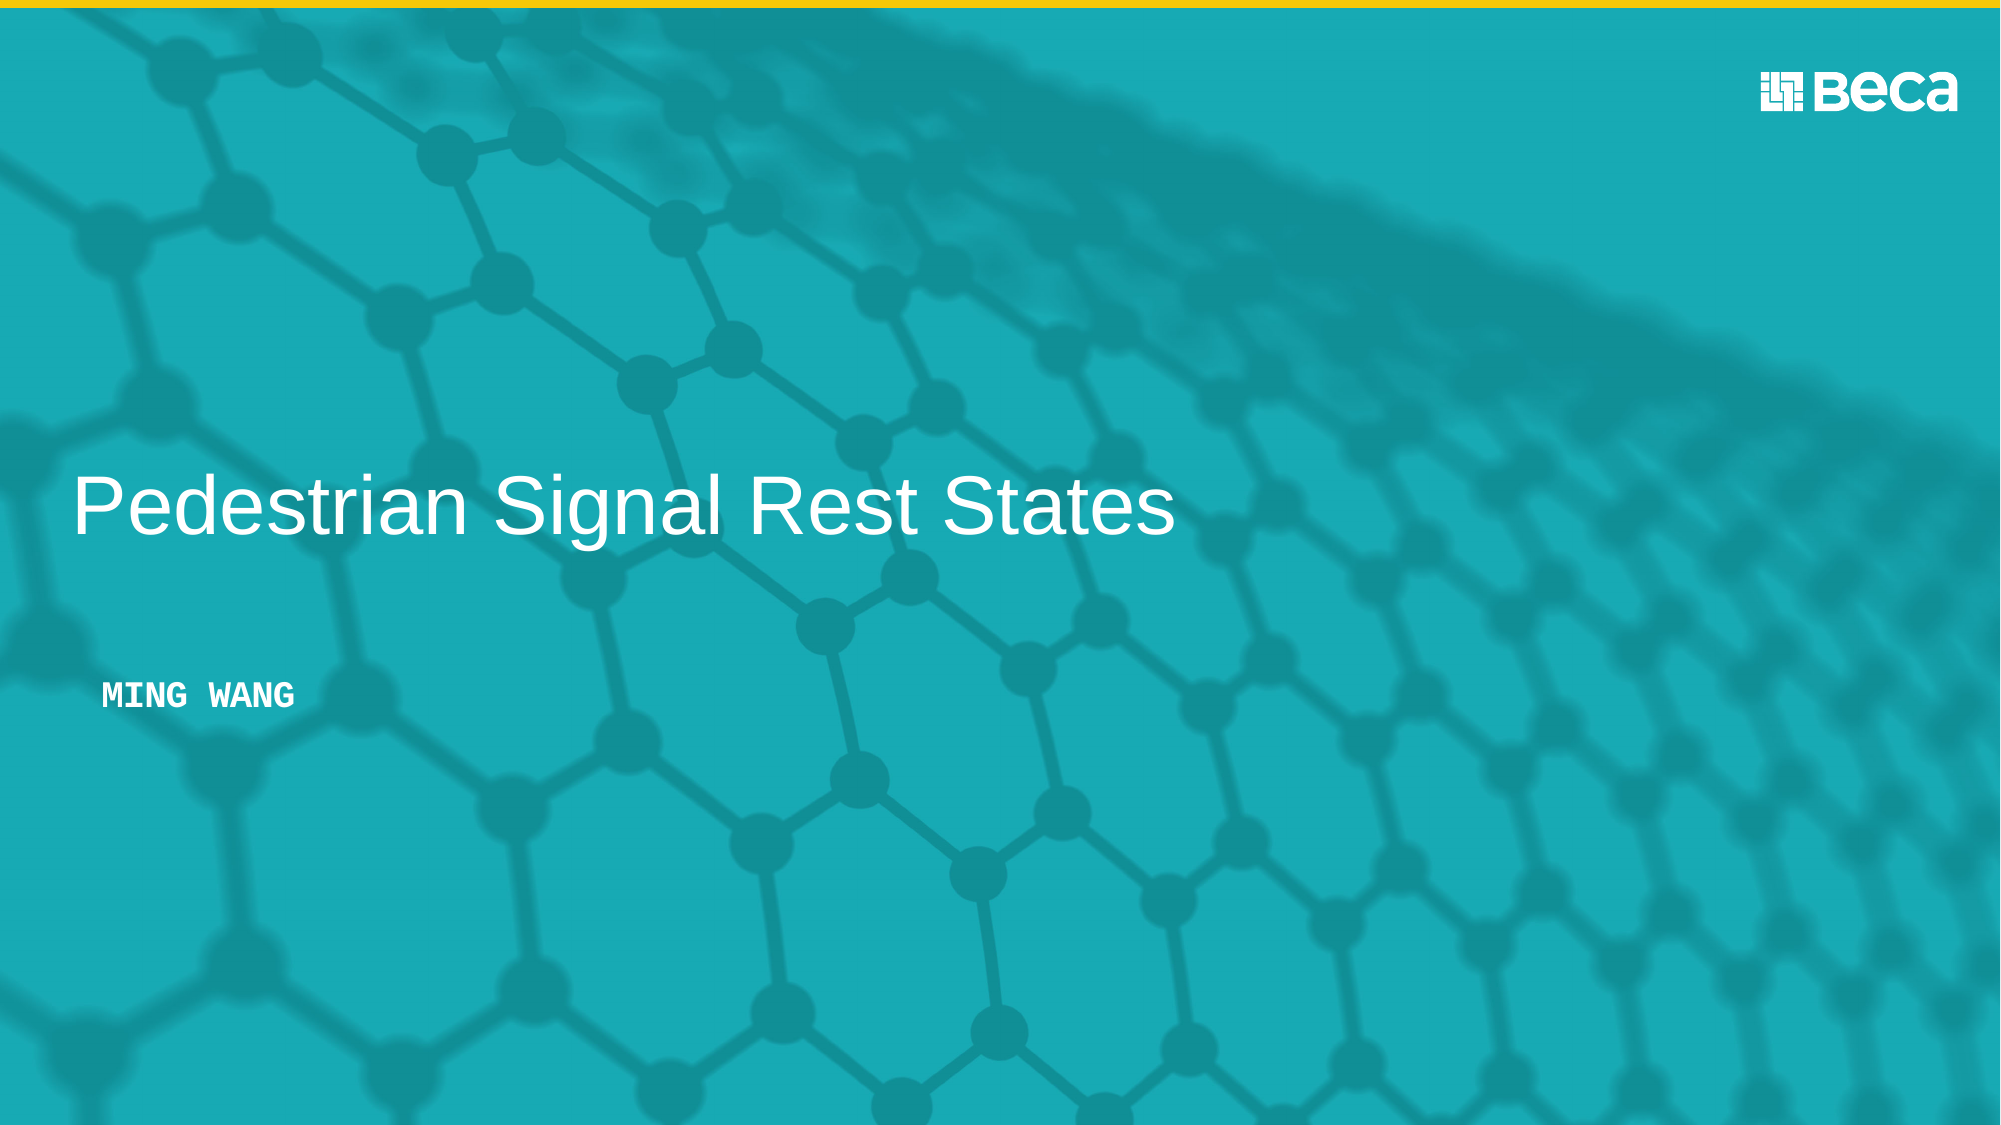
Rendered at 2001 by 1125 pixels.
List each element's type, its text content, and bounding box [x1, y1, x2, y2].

subtitle Ming Wang [71, 646, 571, 739]
title Pedestrian Signal Rest States [71, 409, 1372, 594]
picture [0, 0, 2001, 1125]
